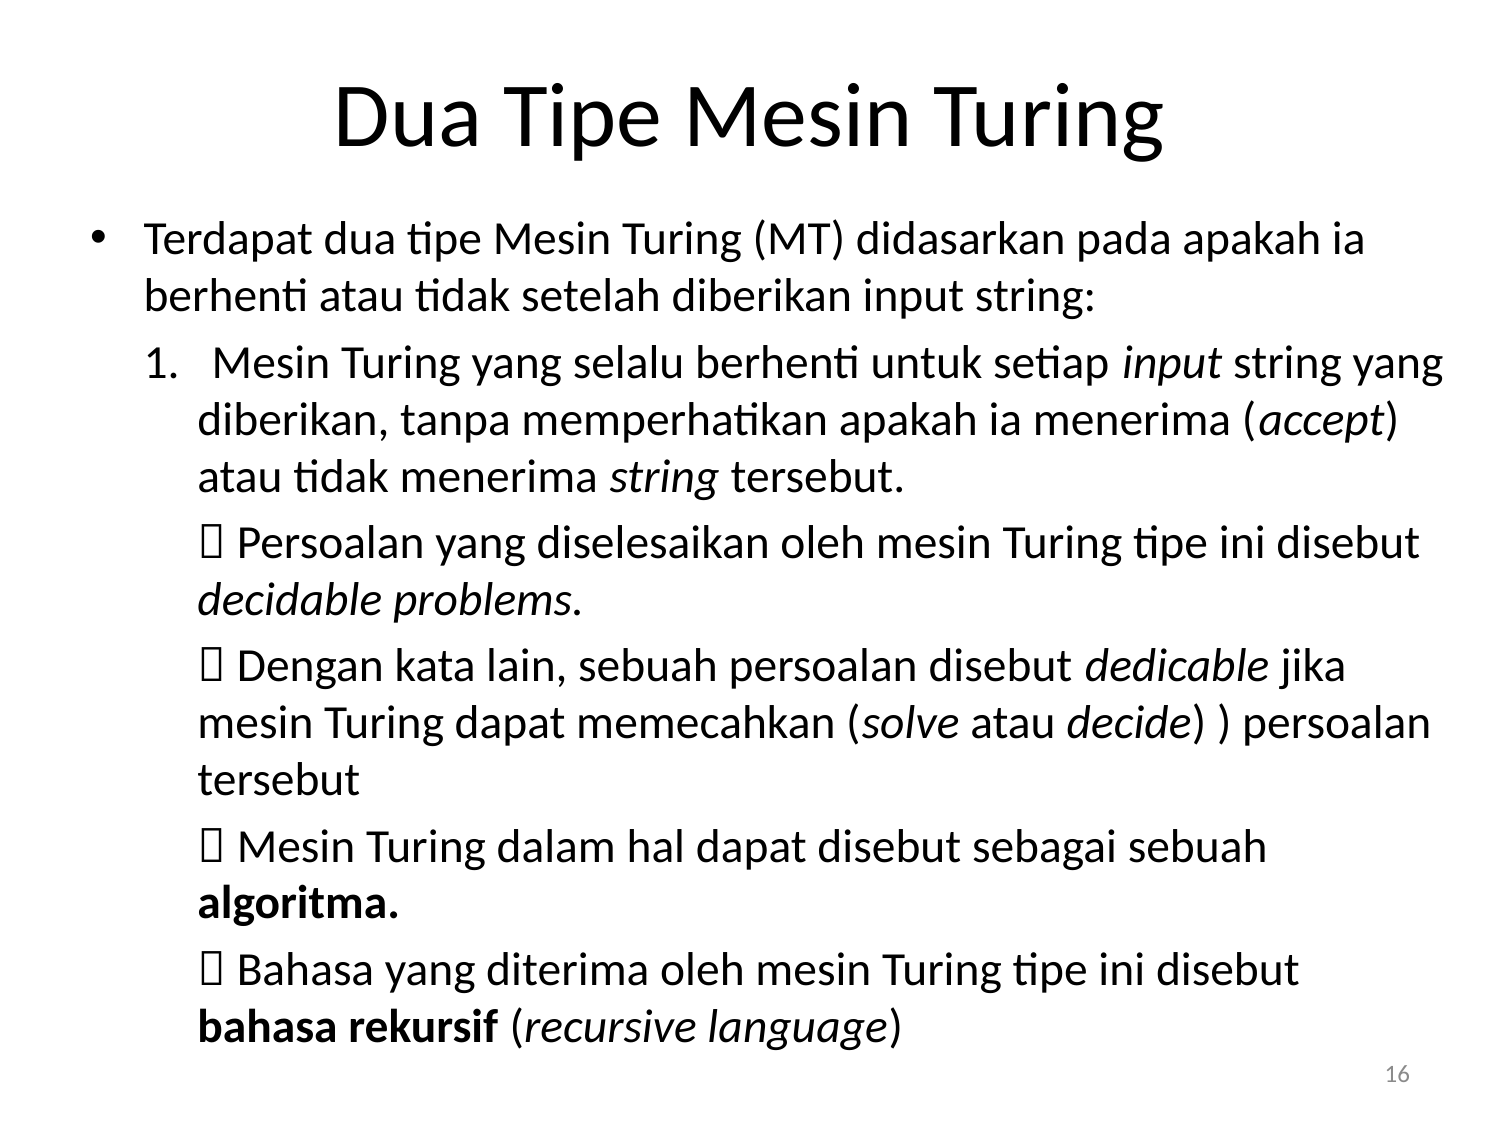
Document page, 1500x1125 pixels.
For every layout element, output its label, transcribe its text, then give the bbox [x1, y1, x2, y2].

title Dua Tipe Mesin Turing [75, 45, 1425, 175]
list Terdapat dua tipe Mesin Turing (MT) didasarkan pada apakah ia berhenti atau tidak setelah diberikan input string: 1. Mesin Turing yang selalu berhenti untuk setiap input string yang diberikan, tanpa memperhatikan apakah ia menerima (accept) atau tidak menerima string tersebut.  Persoalan yang diselesaikan oleh mesin Turing tipe ini disebut decidable problems.  Dengan kata lain, sebuah persoalan disebut dedicable jika mesin Turing dapat memecahkan (solve atau decide) ) persoalan tersebut  Mesin Turing dalam hal dapat disebut sebagai sebuah algoritma.  Bahasa yang diterima oleh mesin Turing tipe ini disebut bahasa rekursif (recursive language) [75, 200, 1463, 1063]
slide_number 16 [1074, 1042, 1425, 1103]
